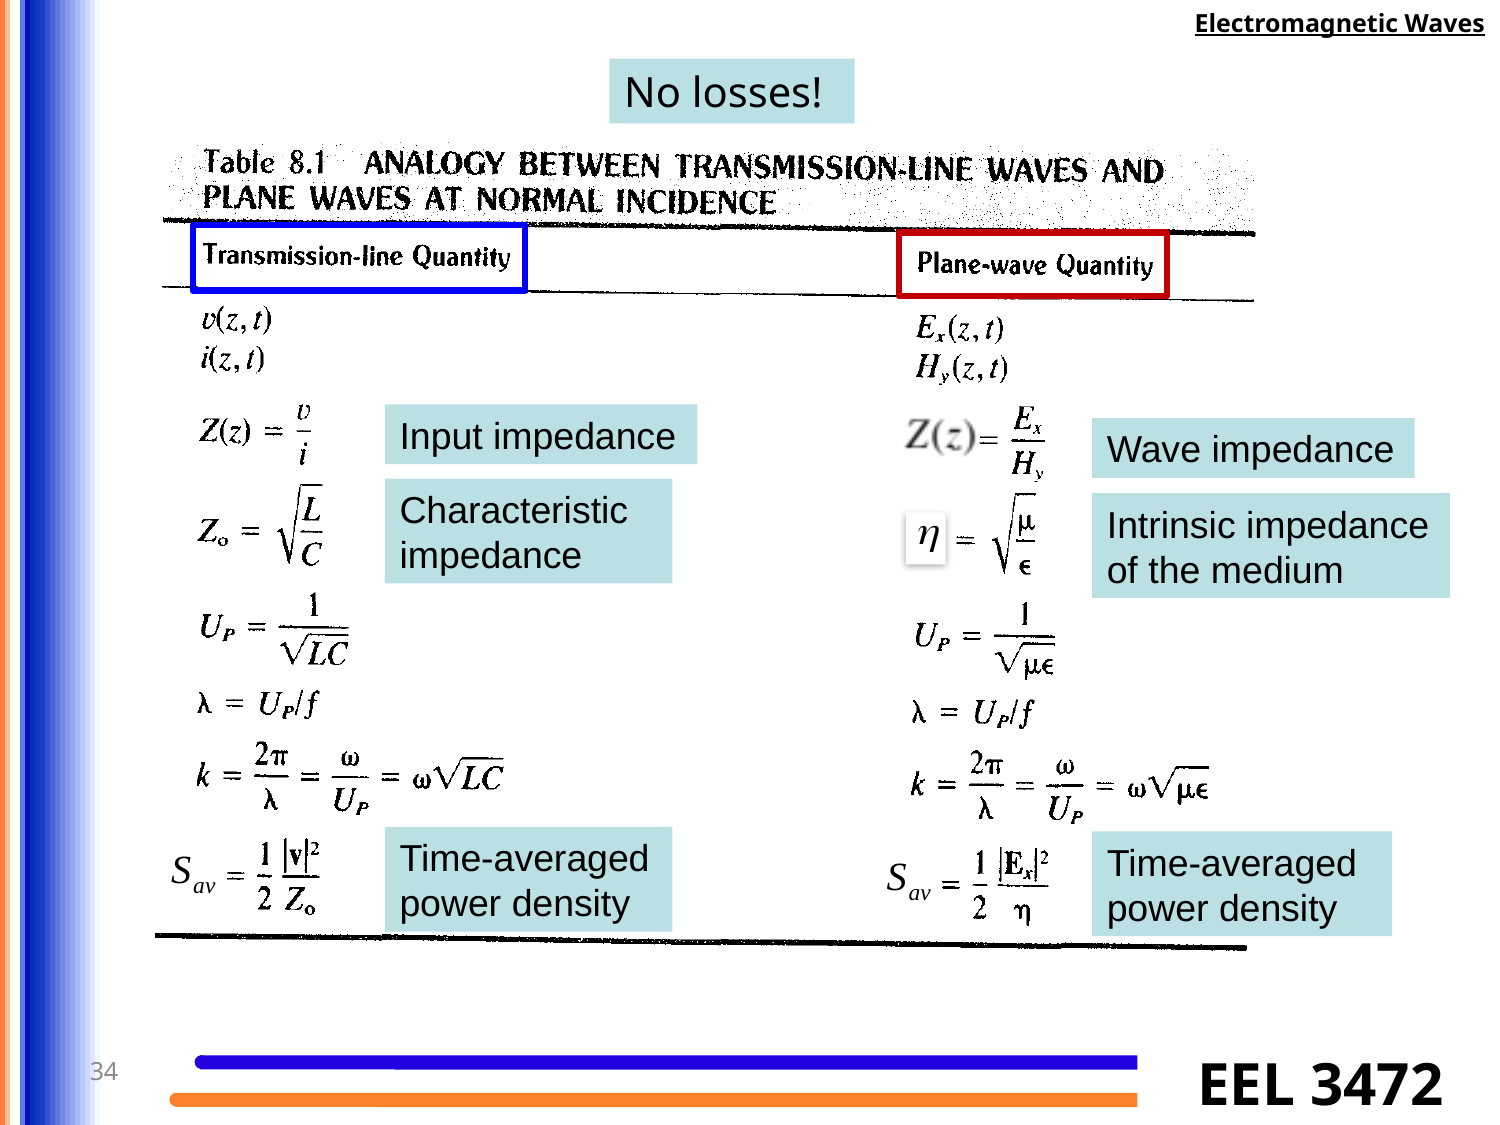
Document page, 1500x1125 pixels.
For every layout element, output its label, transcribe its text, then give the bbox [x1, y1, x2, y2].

text_box Time-averaged power density [1335, 831, 1393, 937]
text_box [899, 412, 979, 463]
picture [134, 96, 1330, 976]
text_box No losses! [609, 58, 855, 94]
text_box Wave impedance [1335, 418, 1415, 478]
text_box Intrinsic impedance of the medium [1335, 493, 1450, 598]
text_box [164, 843, 222, 905]
picture [0, 0, 125, 1125]
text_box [913, 517, 948, 562]
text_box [879, 849, 938, 911]
text_box Electromagnetic Waves [1092, 0, 1500, 45]
text_box 34 [75, 1042, 425, 1103]
